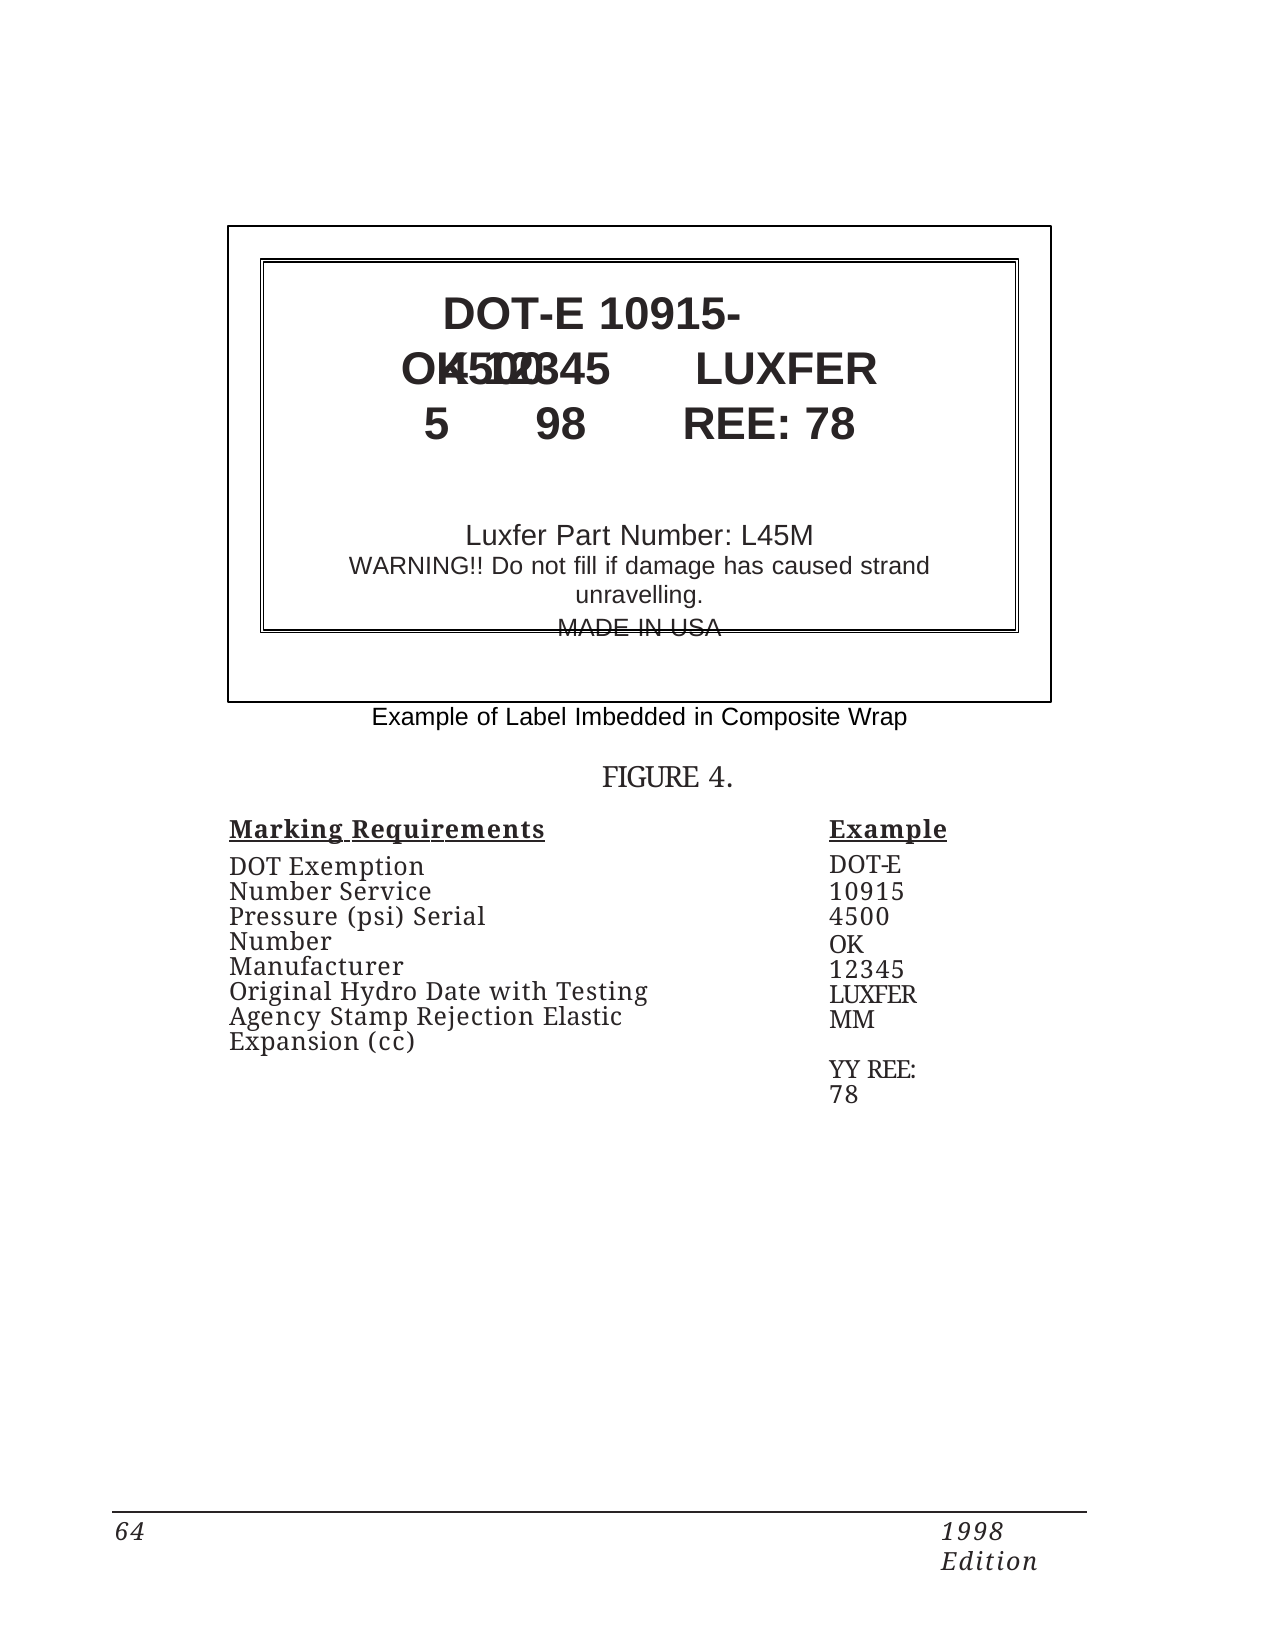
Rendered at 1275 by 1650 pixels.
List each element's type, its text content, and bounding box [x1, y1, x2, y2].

text_box [260, 259, 1019, 633]
text_box Luxfer Part Number: L45M WARNING!! Do not fill if damage has caused strand unravelling. MADE IN USA Example of Label Imbedded in Composite Wrap FIGURE 4. [281, 633, 998, 793]
text_box 1998 Edition [938, 1515, 1088, 1576]
text_box [263, 261, 1016, 630]
text_box Example DOT-E 10915 4500 OK 12345 LUXFER MM YY REE: 78 [827, 813, 972, 1109]
text_box 64 [112, 1515, 145, 1546]
text_box Marking Requirements DOT Exemption Number Service Pressure (psi) Serial Number Manufacturer Original Hydro Date with Testing Agency Stamp Rejection Elastic Expansion (cc) [227, 813, 740, 1056]
text_box [228, 226, 1052, 703]
